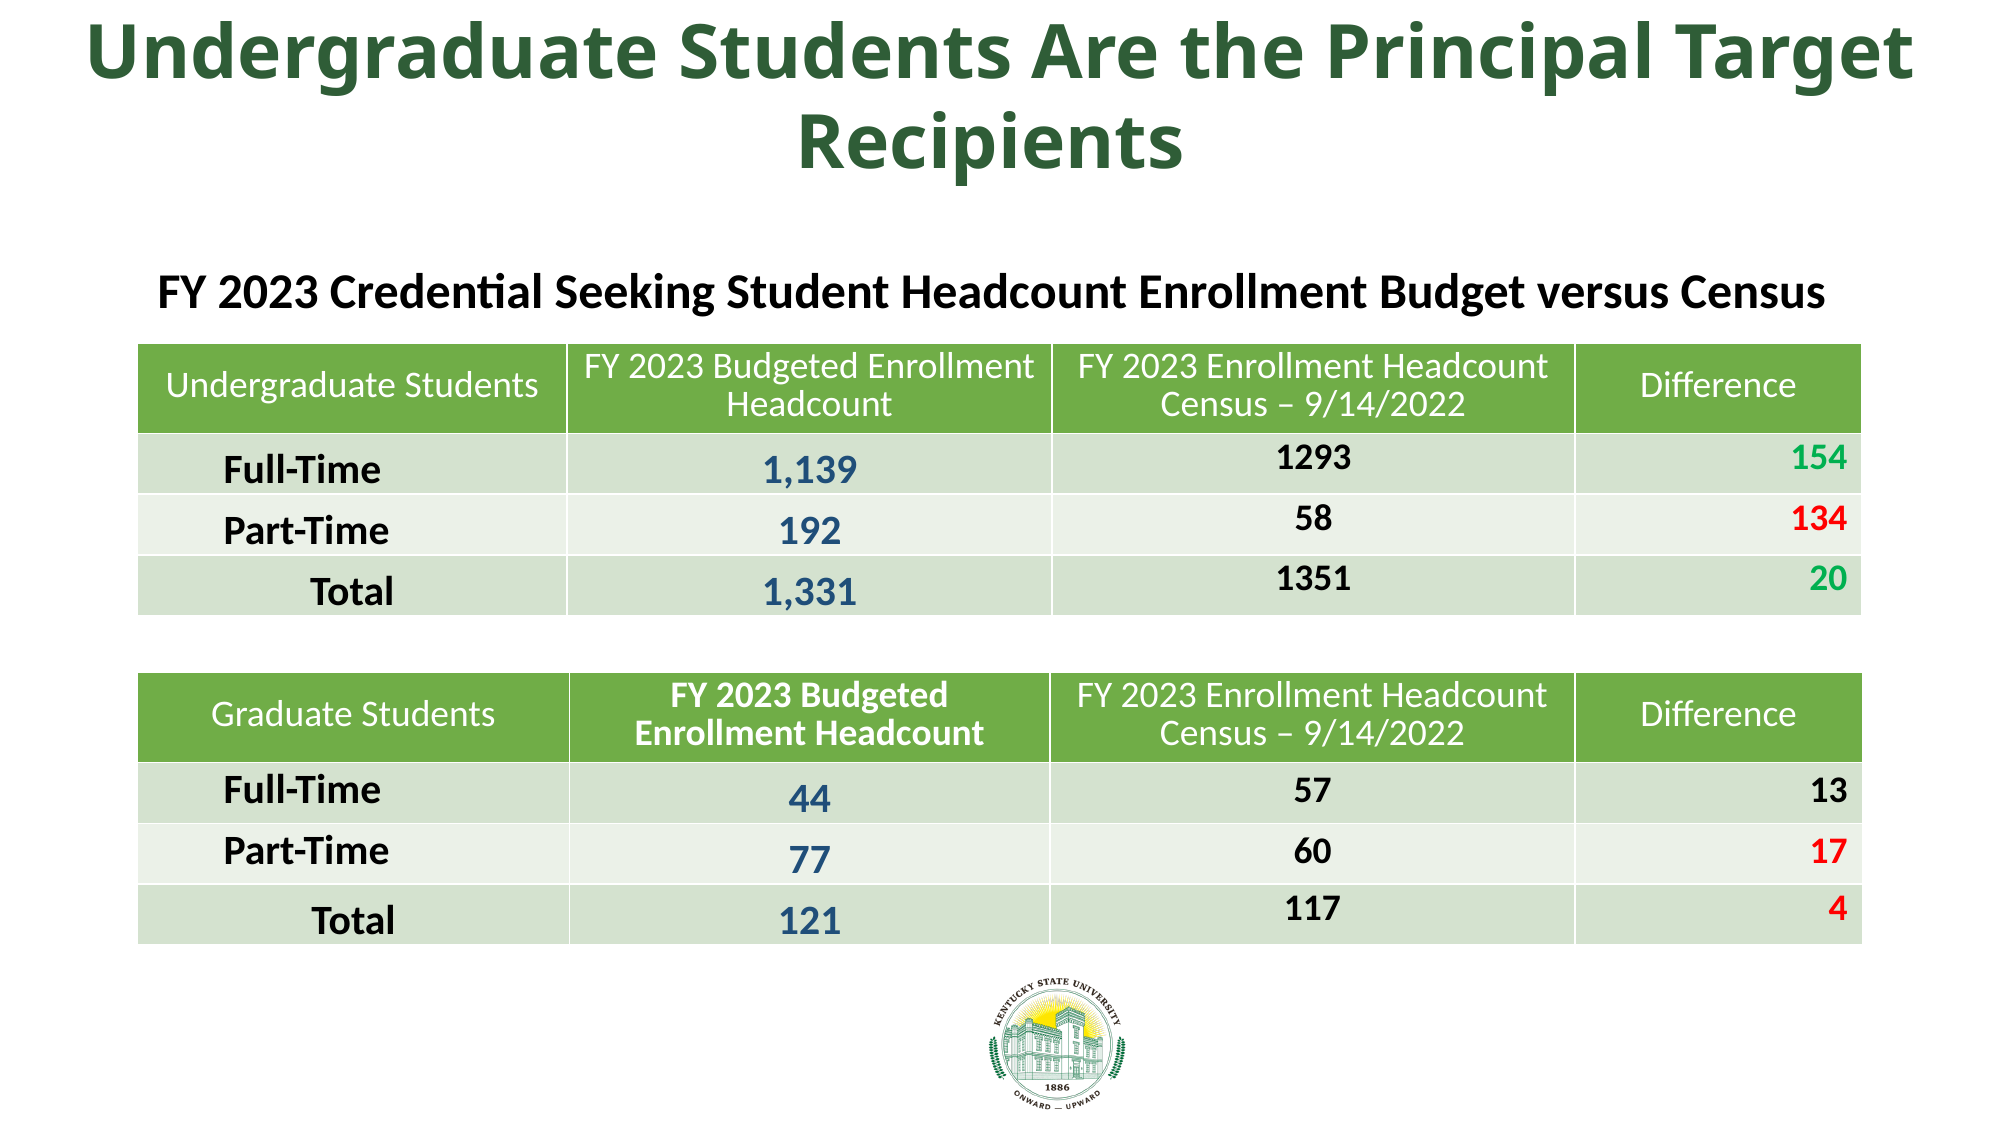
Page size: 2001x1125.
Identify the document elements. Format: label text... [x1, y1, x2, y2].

table_header FY 2023 Enrollment Headcount Census – 9/14/2022 [1051, 673, 1574, 762]
table_cell 20 [1576, 556, 1861, 615]
table_cell Full-Time [138, 434, 566, 493]
table_cell Total [138, 556, 566, 615]
table_cell 58 [1053, 495, 1574, 554]
table_header Difference [1576, 344, 1861, 433]
table_cell 1293 [1053, 434, 1574, 493]
table_cell 121 [570, 885, 1049, 944]
table_cell Total [138, 885, 569, 944]
table_cell 134 [1576, 495, 1861, 554]
table_cell 1,331 [568, 556, 1051, 615]
table_cell 1,139 [568, 434, 1051, 493]
table_header FY 2023 Budgeted Enrollment Headcount [568, 344, 1051, 433]
table_header Graduate Students [138, 673, 569, 762]
picture [797, 965, 1317, 1125]
text_box FY 2023 Credential Seeking Student Headcount Enrollment Budget versus Census [121, 251, 1863, 326]
table_cell Full-Time [138, 763, 569, 823]
table_cell 57 [1051, 763, 1574, 823]
table_header Undergraduate Students [138, 344, 566, 433]
table_header FY 2023 Budgeted Enrollment Headcount [570, 673, 1049, 762]
table_cell 77 [570, 824, 1049, 883]
table_cell 13 [1576, 763, 1862, 823]
table_cell 4 [1576, 885, 1862, 944]
table_cell 192 [568, 495, 1051, 554]
table_header Difference [1576, 673, 1862, 762]
table_cell Part-Time [138, 824, 569, 883]
table_cell Part-Time [138, 495, 566, 554]
table_cell 17 [1576, 824, 1862, 883]
table_header FY 2023 Enrollment Headcount Census – 9/14/2022 [1053, 344, 1574, 433]
text_box Undergraduate Students Are the Principal Target Recipients [47, 94, 1953, 191]
table_cell 117 [1051, 885, 1574, 944]
table_cell 44 [570, 763, 1049, 823]
table_cell 60 [1051, 824, 1574, 883]
table_cell 1351 [1053, 556, 1574, 615]
table_cell 154 [1576, 434, 1861, 493]
